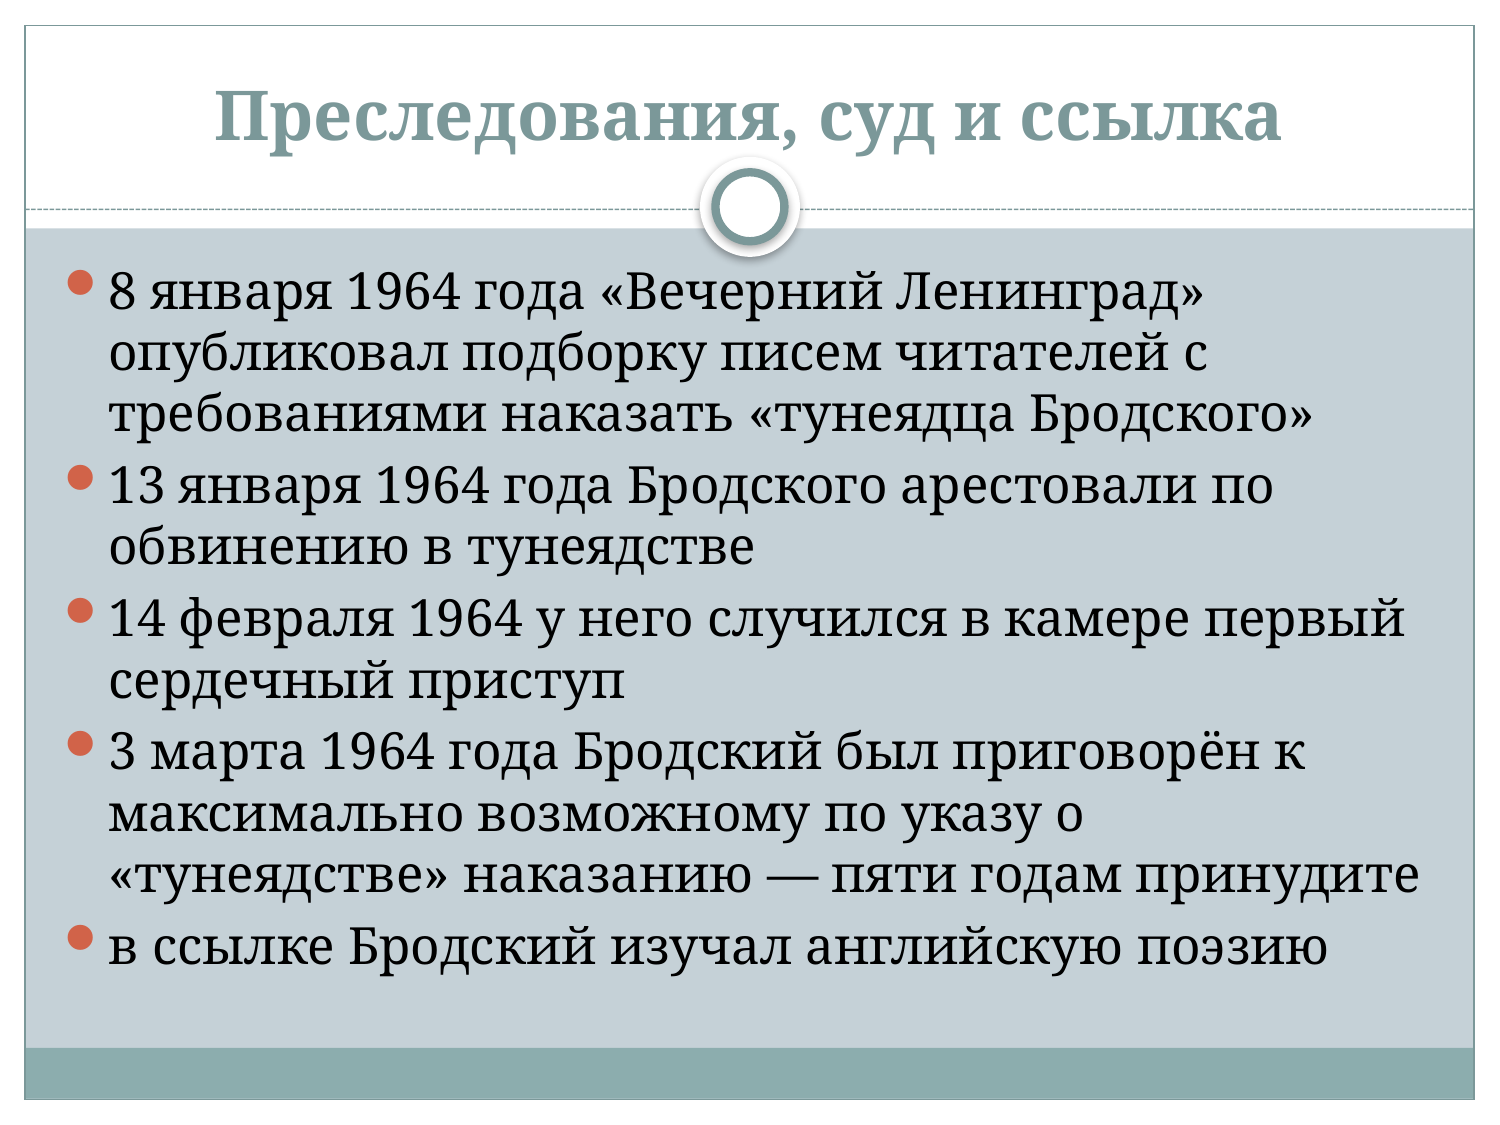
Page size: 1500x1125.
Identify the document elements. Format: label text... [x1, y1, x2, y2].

title Преследования, суд и ссылка [49, 37, 1450, 162]
list 8 января 1964 года «Вечерний Ленинград» опубликовал подборку писем читателей с требованиями наказать «тунеядца Бродского» 13 января 1964 года Бродского арестовали по обвинению в тунеядстве 14 февраля 1964 у него случился в камере первый сердечный приступ 3 марта 1964 года Бродский был приговорён к максимально возможному по указу о «тунеядстве» наказанию — пяти годам принудите в ссылке Бродский изучал английскую поэзию [49, 250, 1445, 1001]
